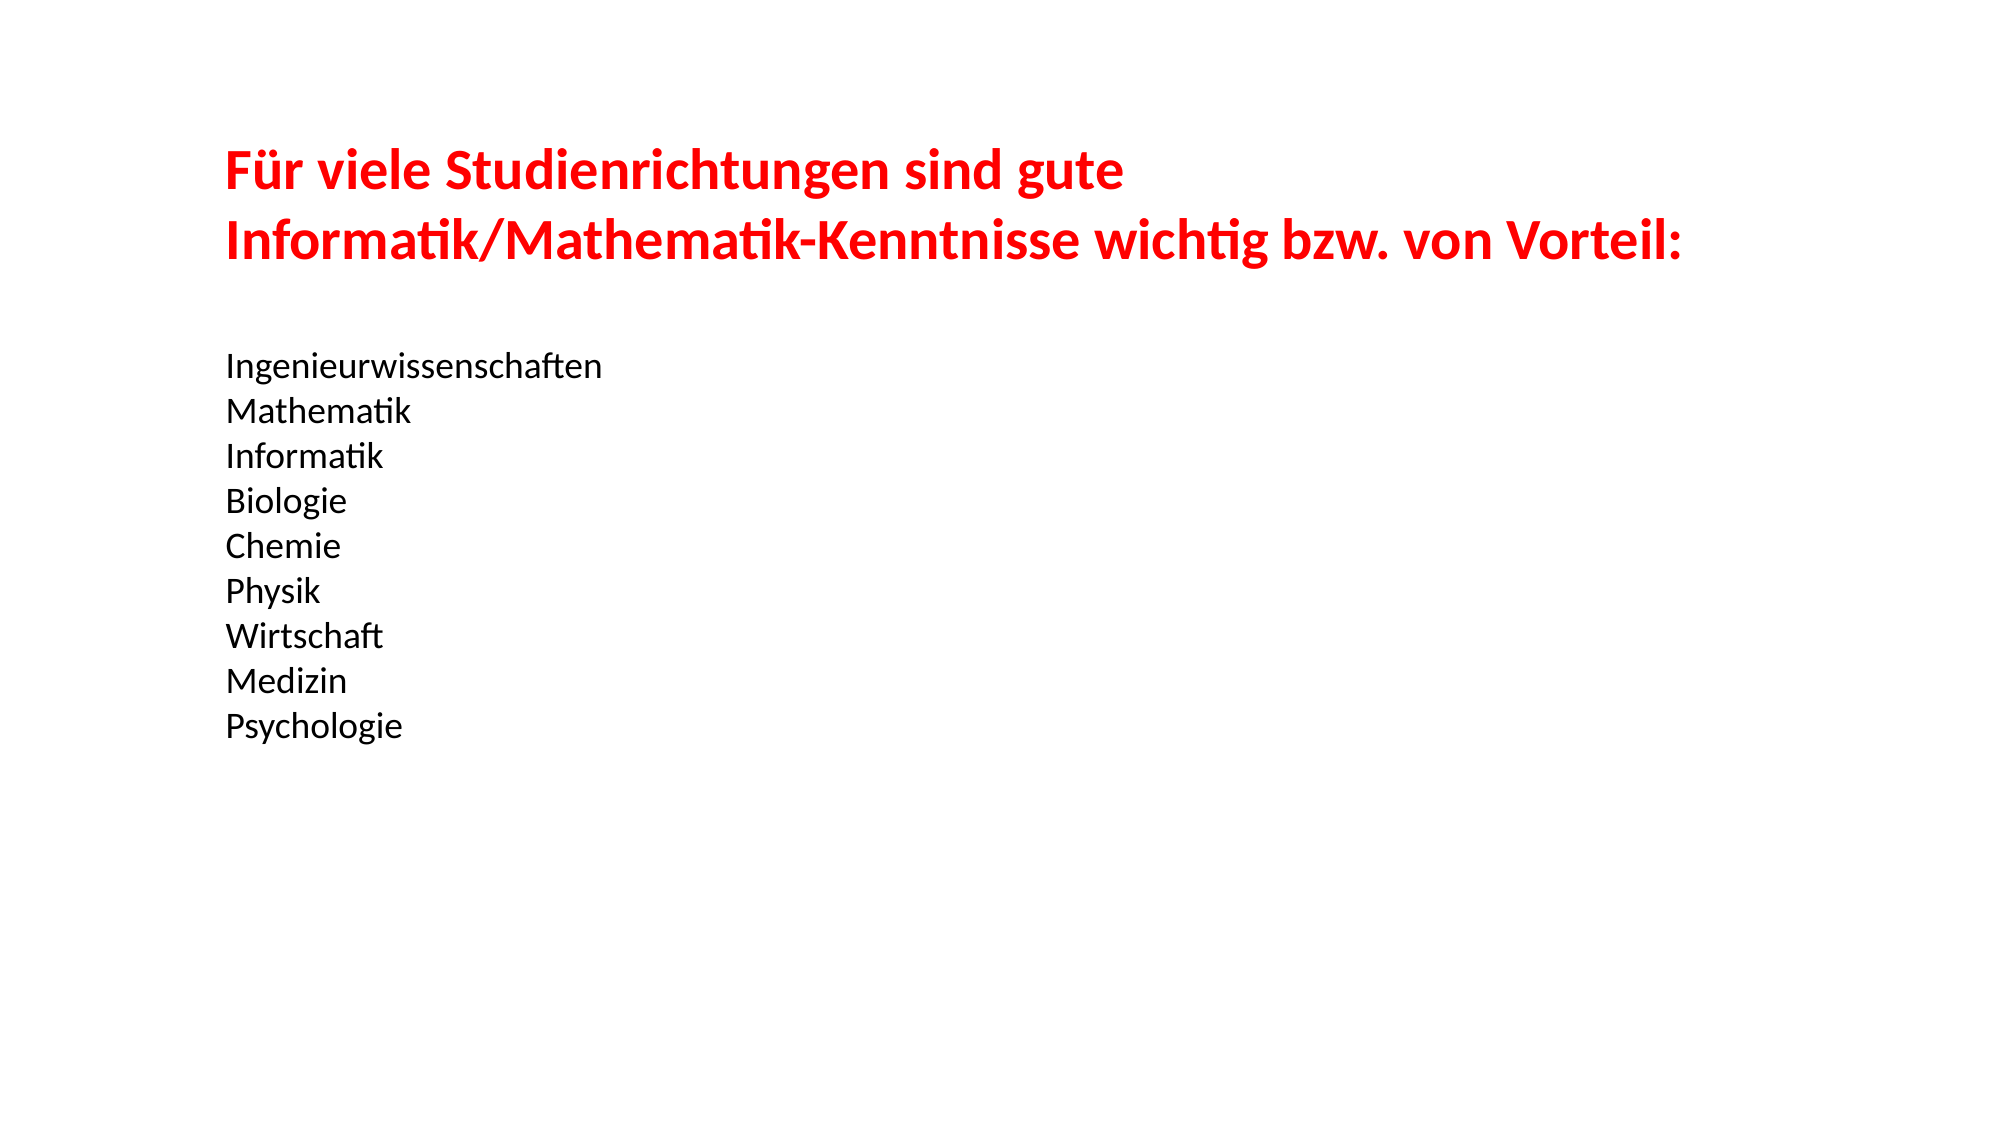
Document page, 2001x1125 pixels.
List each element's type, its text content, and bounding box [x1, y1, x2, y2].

text_box Für viele Studienrichtungen sind gute Informatik/Mathematik-Kenntnisse wichtig bzw. von Vorteil: Ingenieurwissenschaften Mathematik Informatik Biologie Chemie Physik Wirtschaft Medizin Psychologie [210, 123, 1725, 754]
